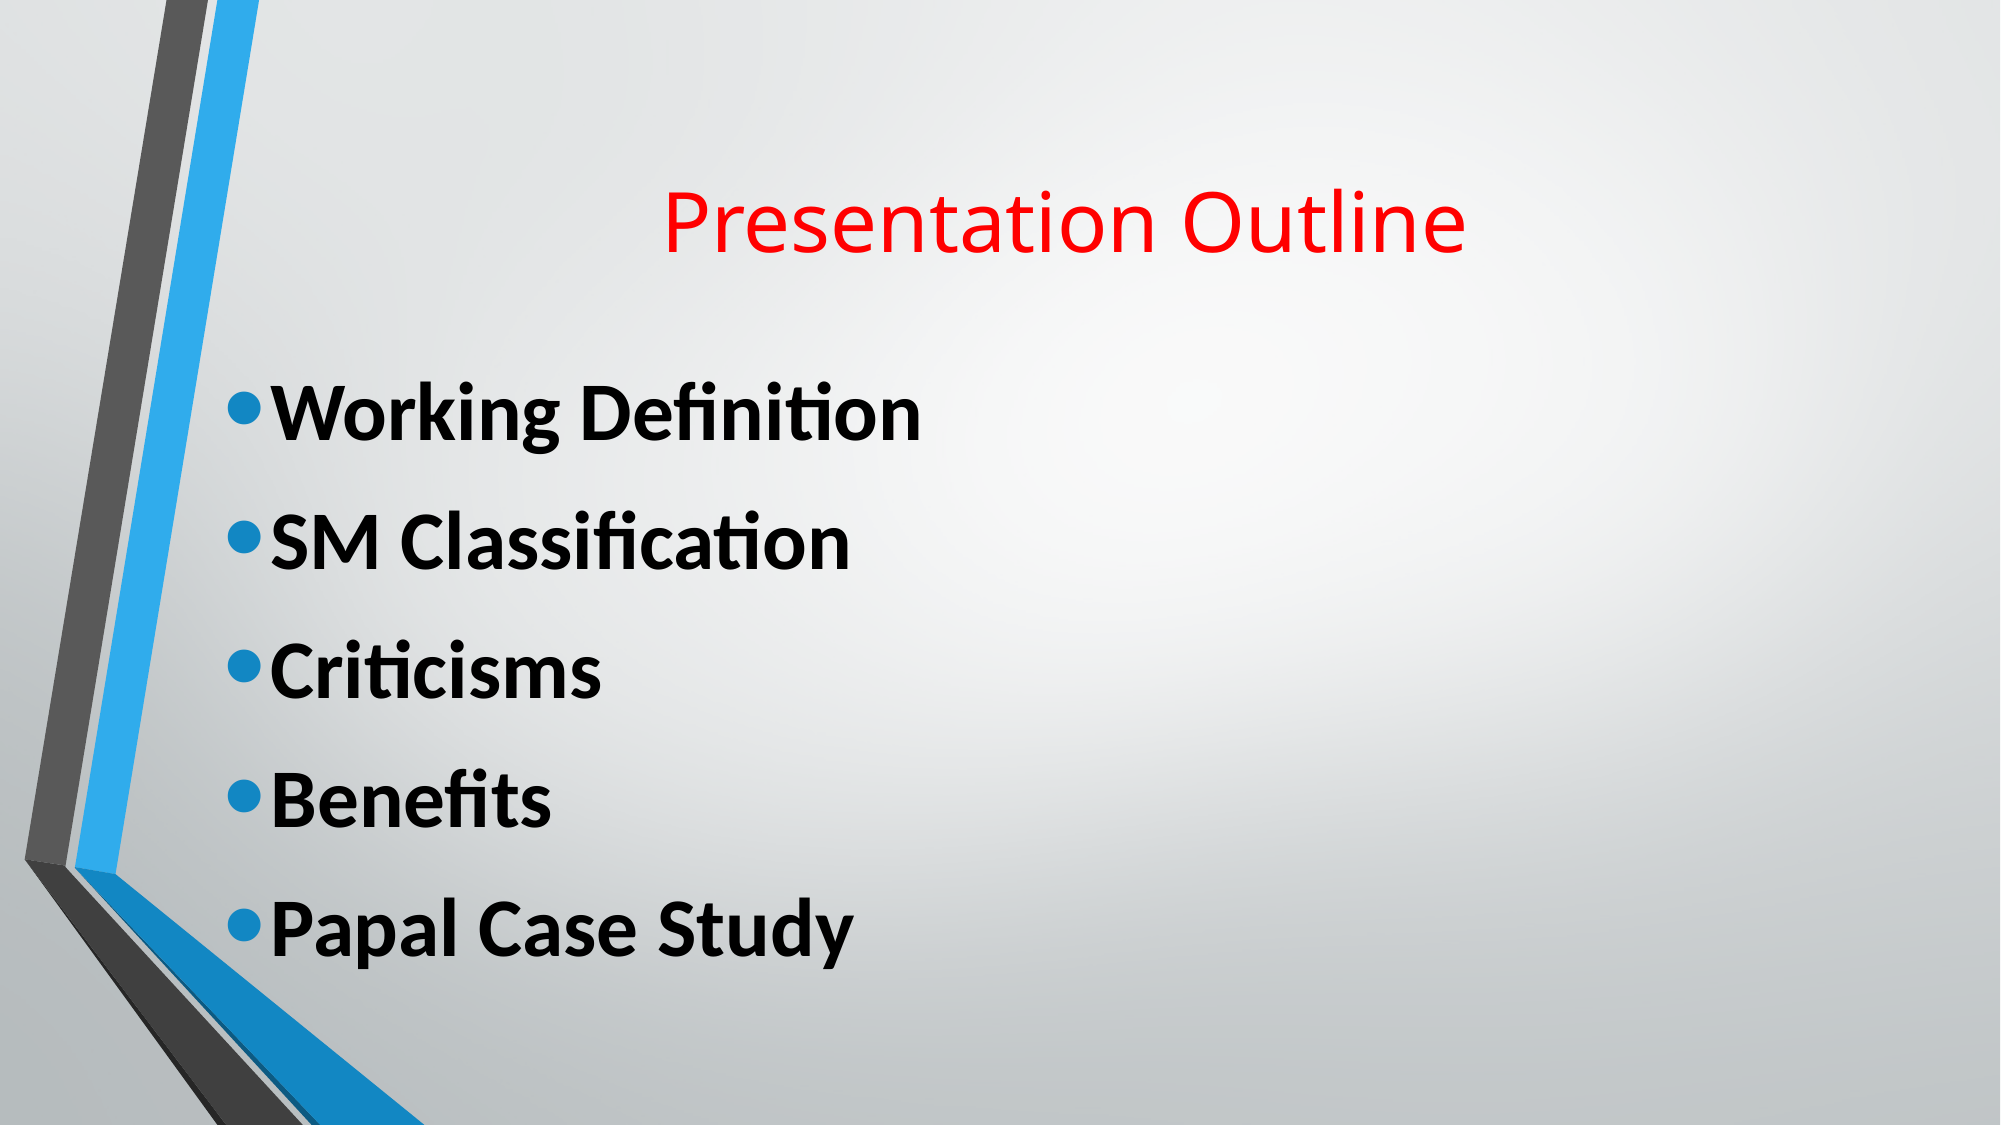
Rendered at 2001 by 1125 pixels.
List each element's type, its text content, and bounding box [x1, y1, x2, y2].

title Presentation Outline [243, 112, 1887, 327]
list Working Definition SM Classification Criticisms Benefits Papal Case Study [208, 278, 1863, 1052]
